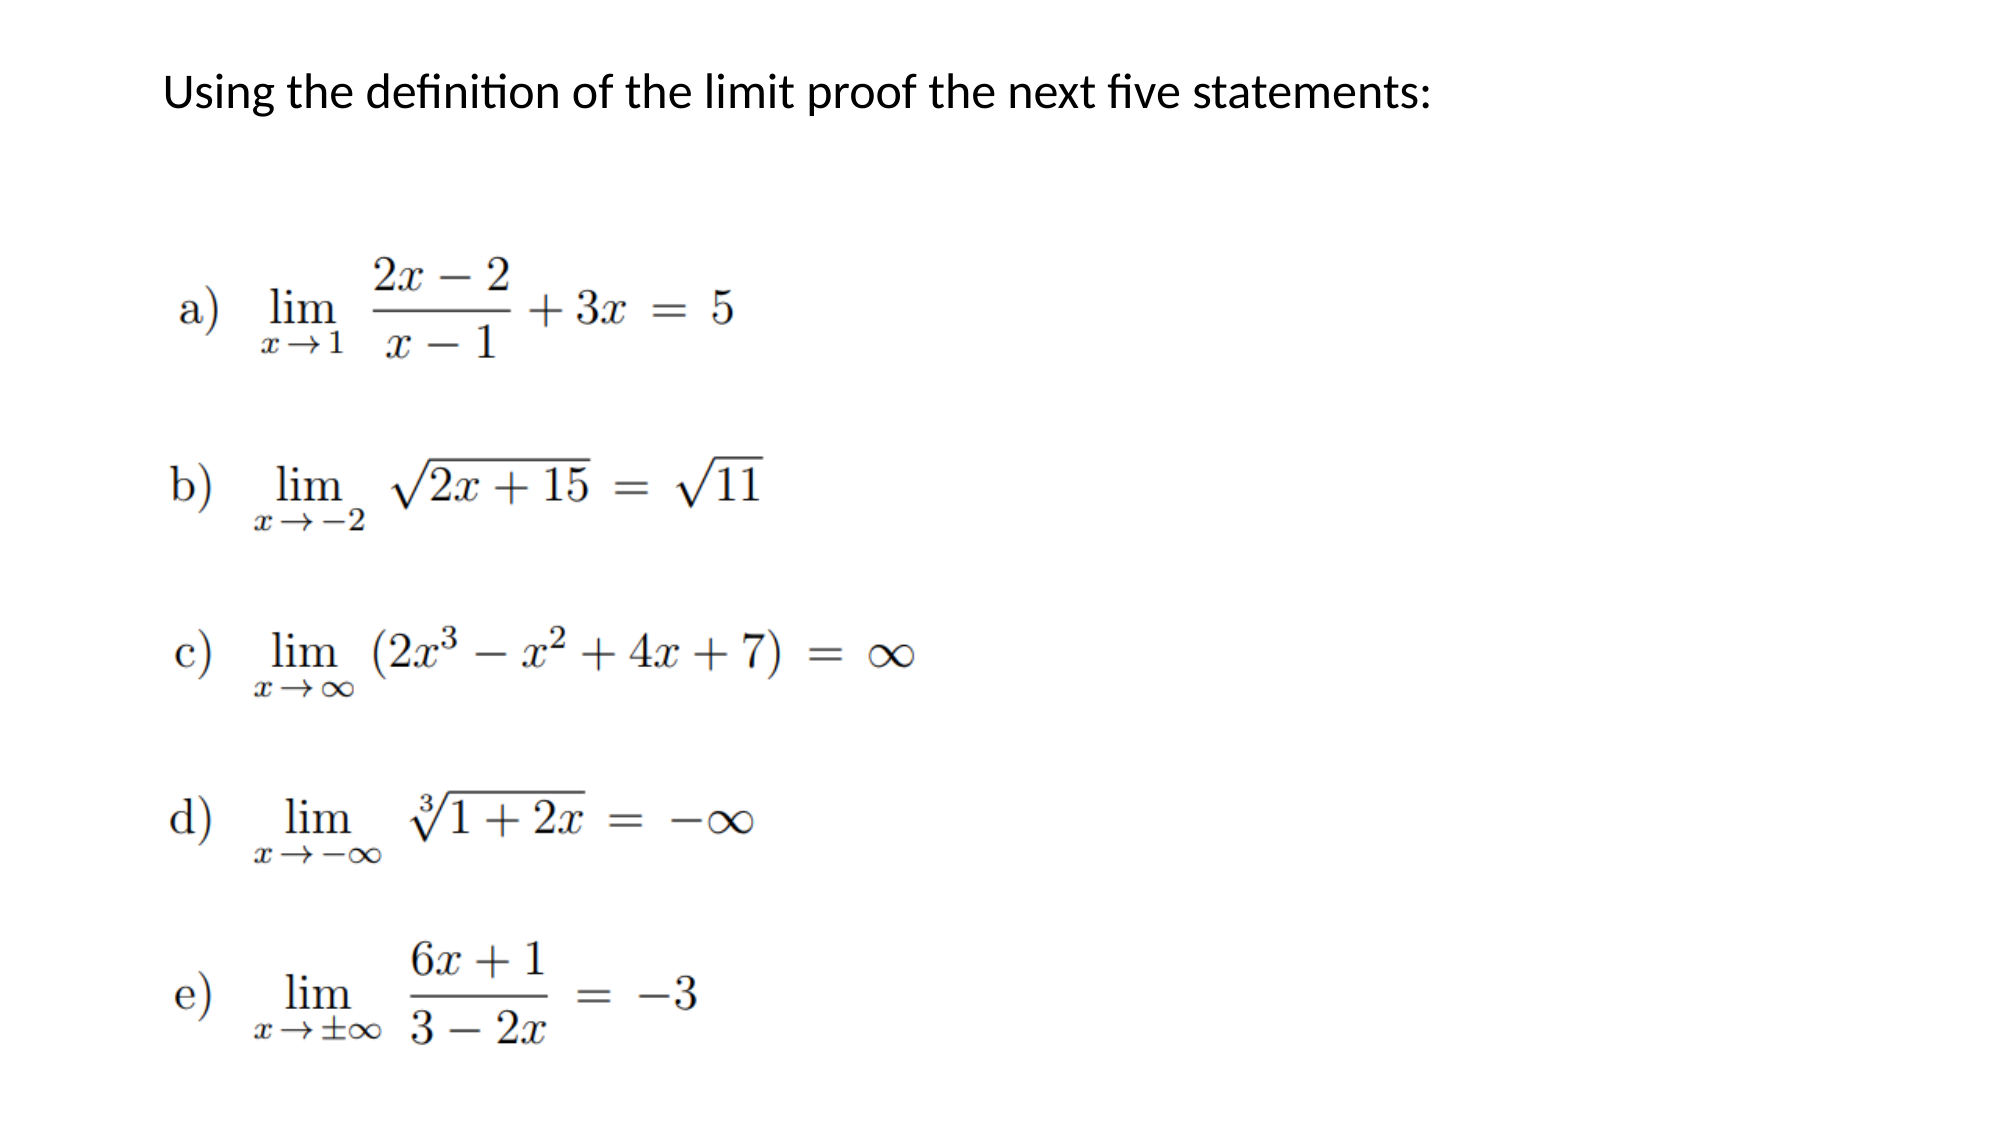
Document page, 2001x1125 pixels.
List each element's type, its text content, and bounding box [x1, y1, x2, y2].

picture [140, 226, 955, 1089]
text_box Using the definition of the limit proof the next five statements: [147, 50, 1449, 126]
